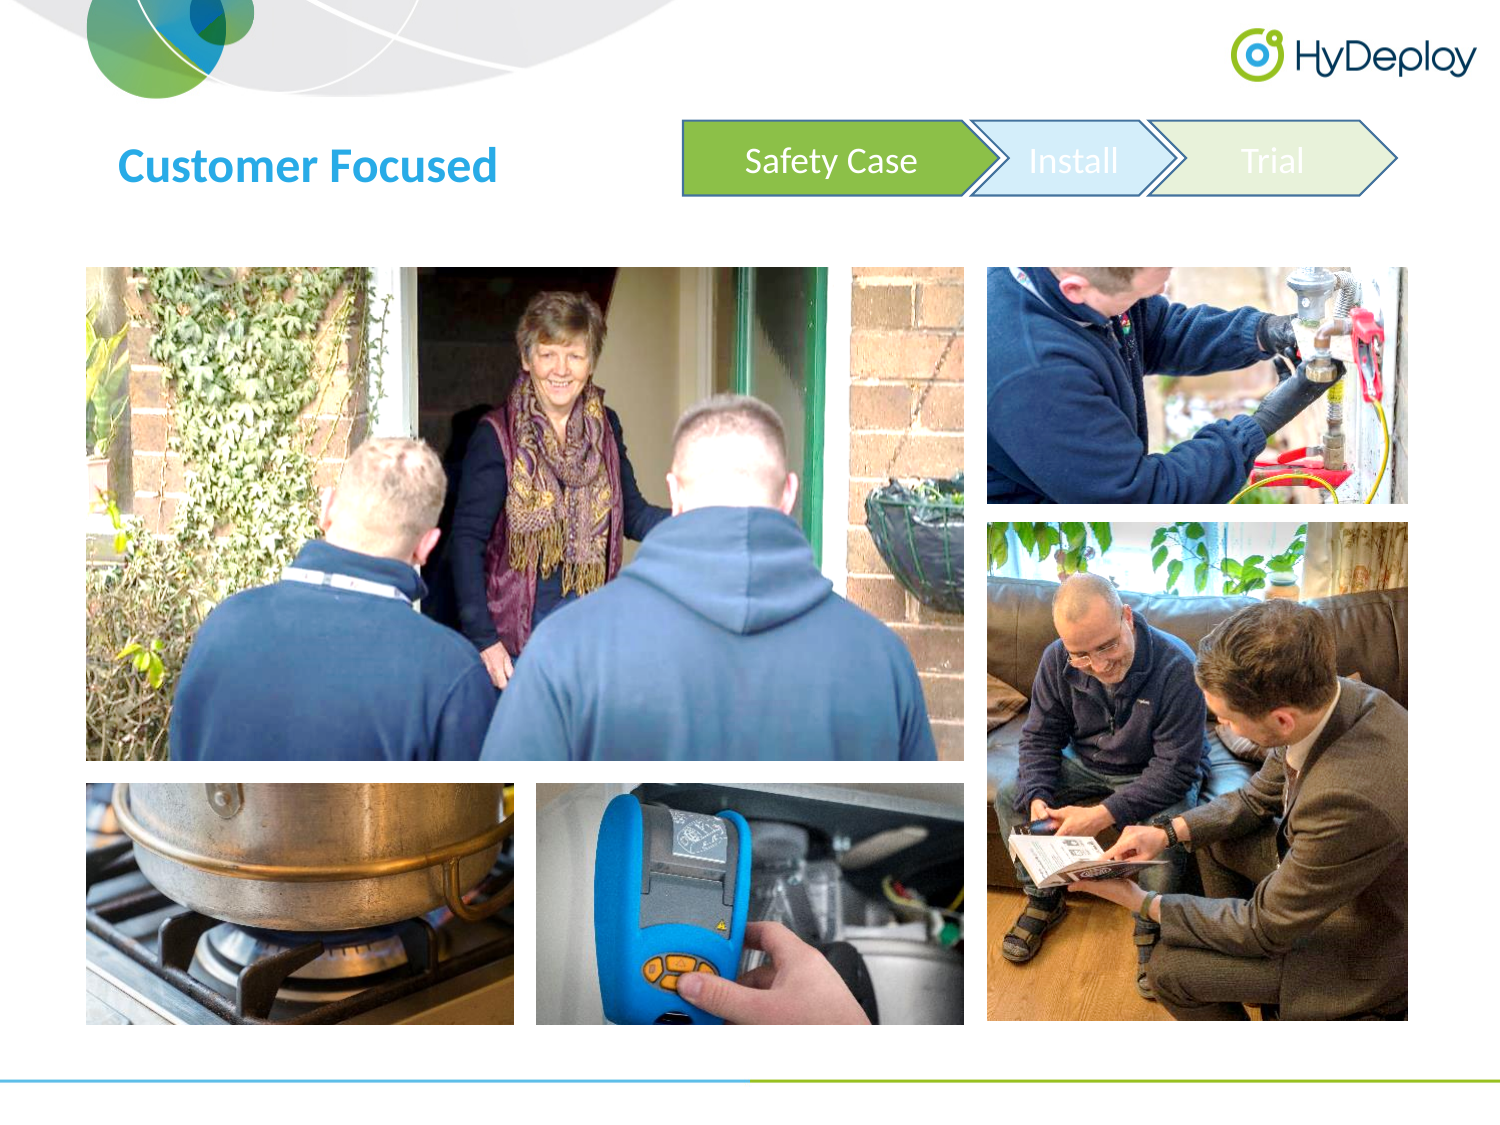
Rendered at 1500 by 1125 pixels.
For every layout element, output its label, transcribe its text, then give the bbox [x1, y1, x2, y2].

text_box Install [968, 119, 1178, 197]
picture [0, 0, 1500, 110]
picture [86, 267, 964, 761]
picture [987, 267, 1408, 504]
picture [0, 522, 1500, 1125]
title Customer Focused [103, 104, 1397, 229]
text_box Safety Case [681, 119, 1001, 197]
text_box Trial [1146, 119, 1399, 197]
